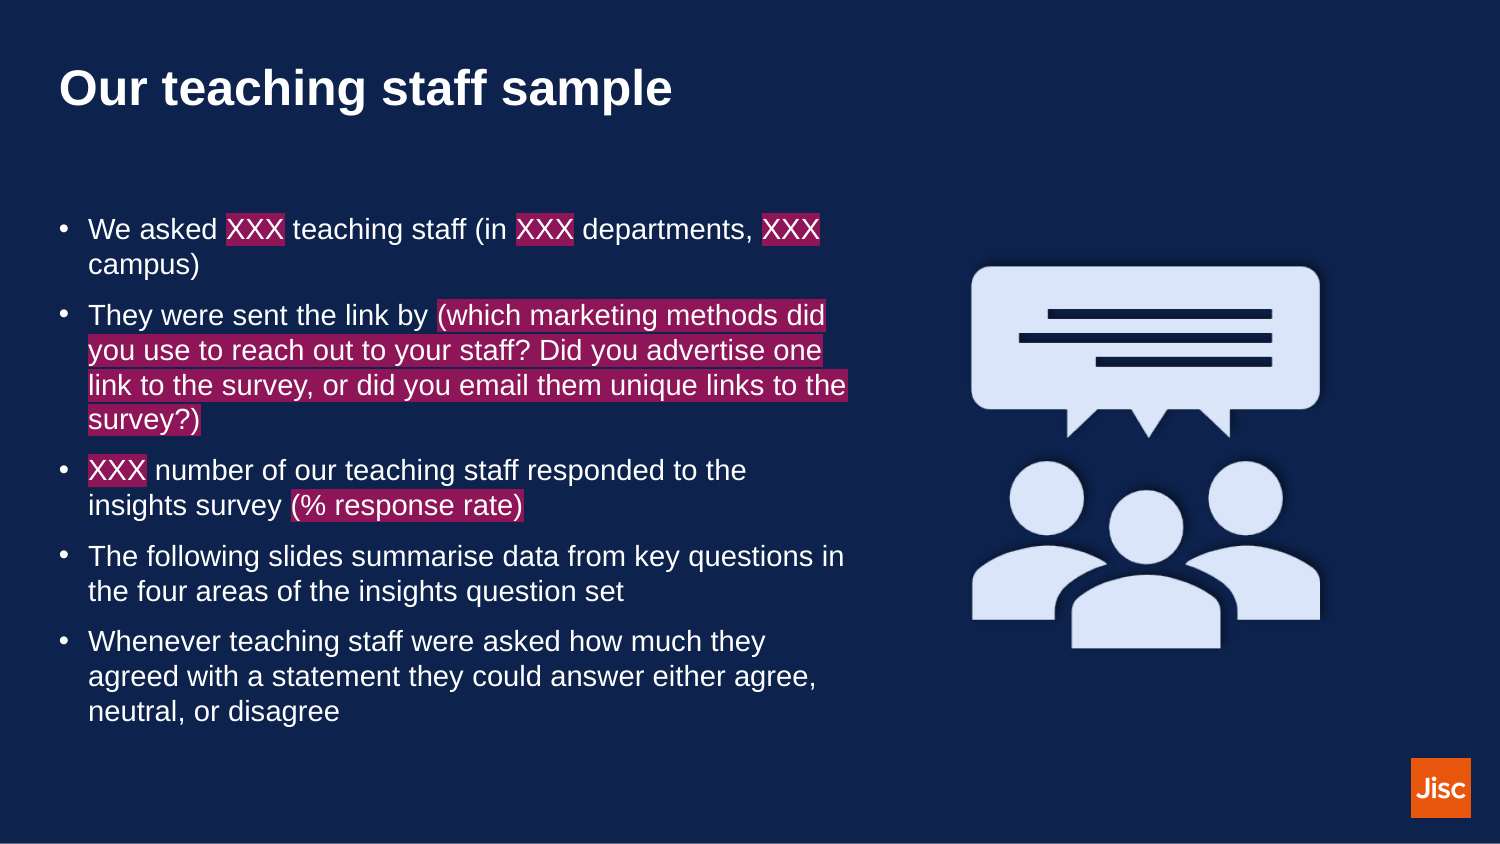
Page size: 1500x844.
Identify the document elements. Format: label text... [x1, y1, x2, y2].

title Our teaching staff sample [58, 55, 1129, 112]
list We asked XXX teaching staff (in XXX departments, XXX campus) They were sent the link by (which marketing methods did you use to reach out to your staff? Did you advertise one link to the survey, or did you email them unique links to the survey?) XXX number of our teaching staff responded to the insights survey (% response rate) The following slides summarise data from key questions in the four areas of the insights question set Whenever teaching staff were asked how much they agreed with a statement they could answer either agree, neutral, or disagree [58, 210, 856, 705]
picture [913, 228, 1373, 688]
picture [1411, 758, 1471, 818]
